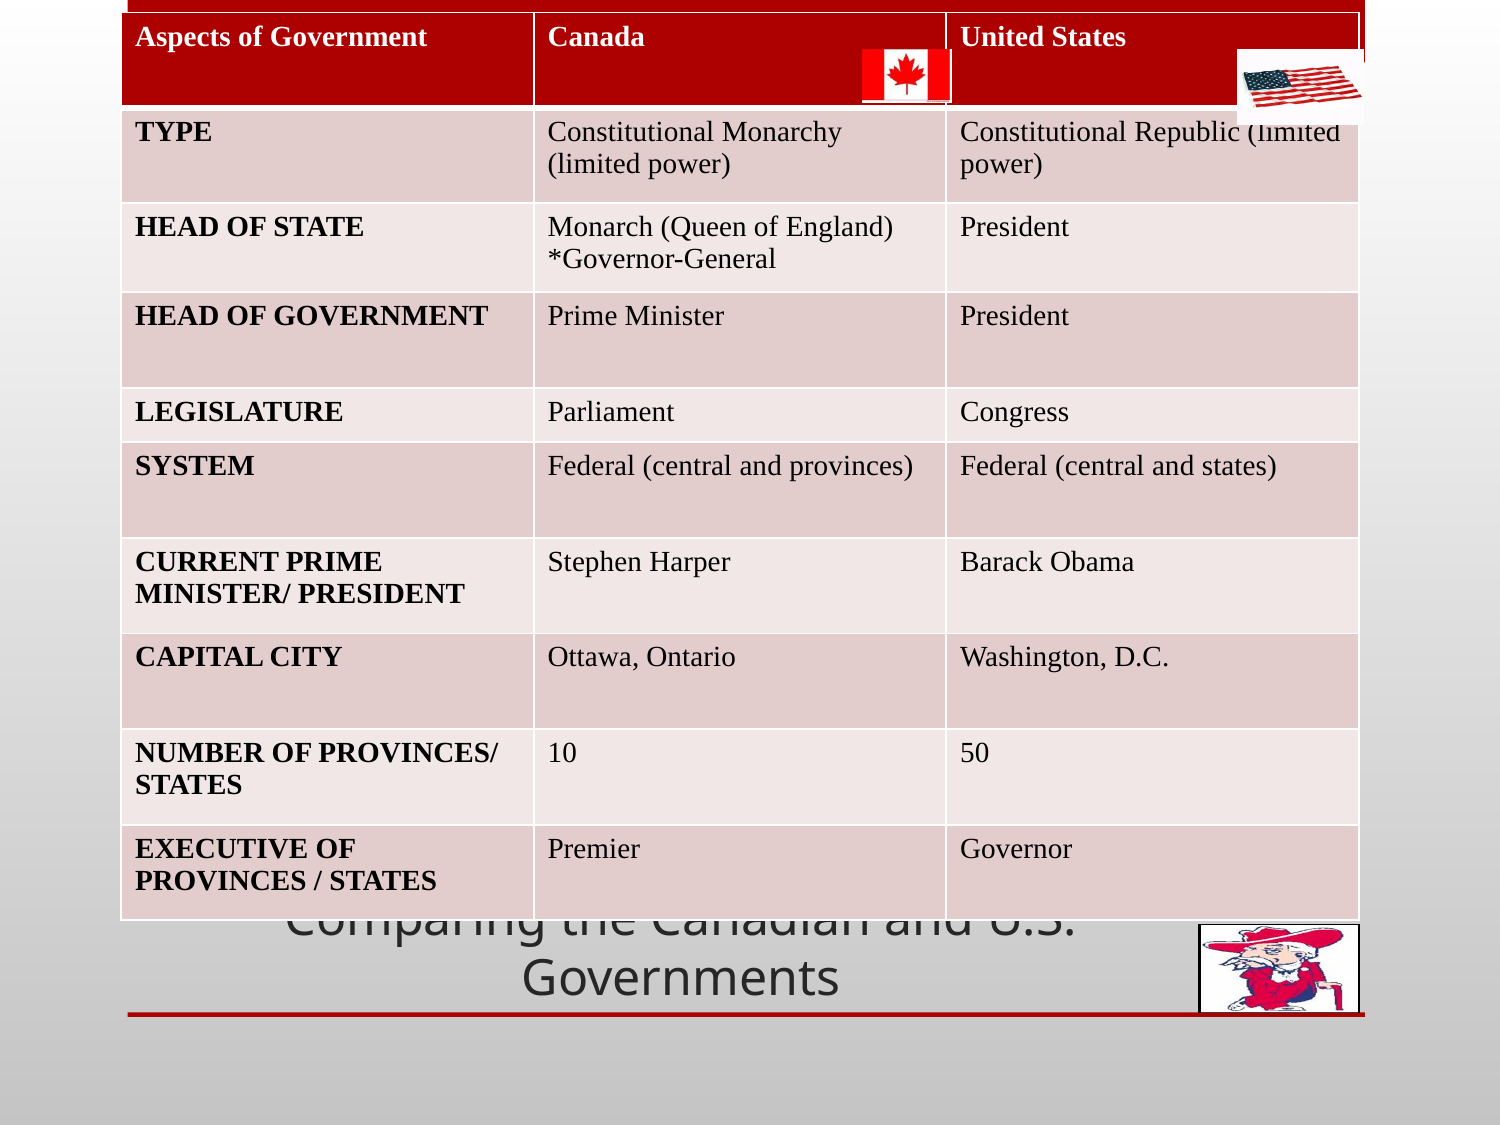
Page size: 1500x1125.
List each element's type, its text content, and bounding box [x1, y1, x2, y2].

table_cell CAPITAL CITY [122, 634, 533, 728]
table_cell Stephen Harper [535, 539, 945, 633]
table_cell CURRENT PRIME MINISTER/ PRESIDENT [122, 539, 533, 633]
table_cell Premier [535, 826, 945, 919]
picture [1237, 49, 1364, 126]
table_cell Parliament [535, 389, 945, 441]
table_cell HEAD OF STATE [122, 204, 533, 291]
table_cell Federal (central and states) [947, 443, 1358, 537]
table_cell Monarch (Queen of England) *Governor-General [535, 204, 945, 291]
table_cell Constitutional Monarchy (limited power) [535, 111, 945, 202]
table_cell Ottawa, Ontario [535, 634, 945, 728]
table_cell Governor [947, 826, 1358, 919]
picture [1198, 924, 1361, 1013]
table_cell EXECUTIVE OF PROVINCES / STATES [122, 826, 533, 919]
table_cell Constitutional Republic (limited power) [947, 111, 1358, 202]
title Comparing the Canadian and U.S. Governments [125, 921, 1238, 1013]
table_header Canada [535, 13, 945, 105]
table_cell Federal (central and provinces) [535, 443, 945, 537]
table_cell Barack Obama [947, 539, 1358, 633]
table_cell 10 [535, 730, 945, 824]
table_cell HEAD OF GOVERNMENT [122, 293, 533, 387]
table_header Aspects of Government [122, 13, 533, 105]
table_cell SYSTEM [122, 443, 533, 537]
table_cell President [947, 204, 1358, 291]
table_cell NUMBER OF PROVINCES/ STATES [122, 730, 533, 824]
table_cell President [947, 293, 1358, 387]
table_header United States [947, 13, 1358, 105]
table_cell LEGISLATURE [122, 389, 533, 441]
table_cell 50 [947, 730, 1358, 824]
table_cell Washington, D.C. [947, 634, 1358, 728]
table_cell Prime Minister [535, 293, 945, 387]
picture [862, 49, 952, 103]
table_cell TYPE [122, 111, 533, 202]
table_cell Congress [947, 389, 1358, 441]
